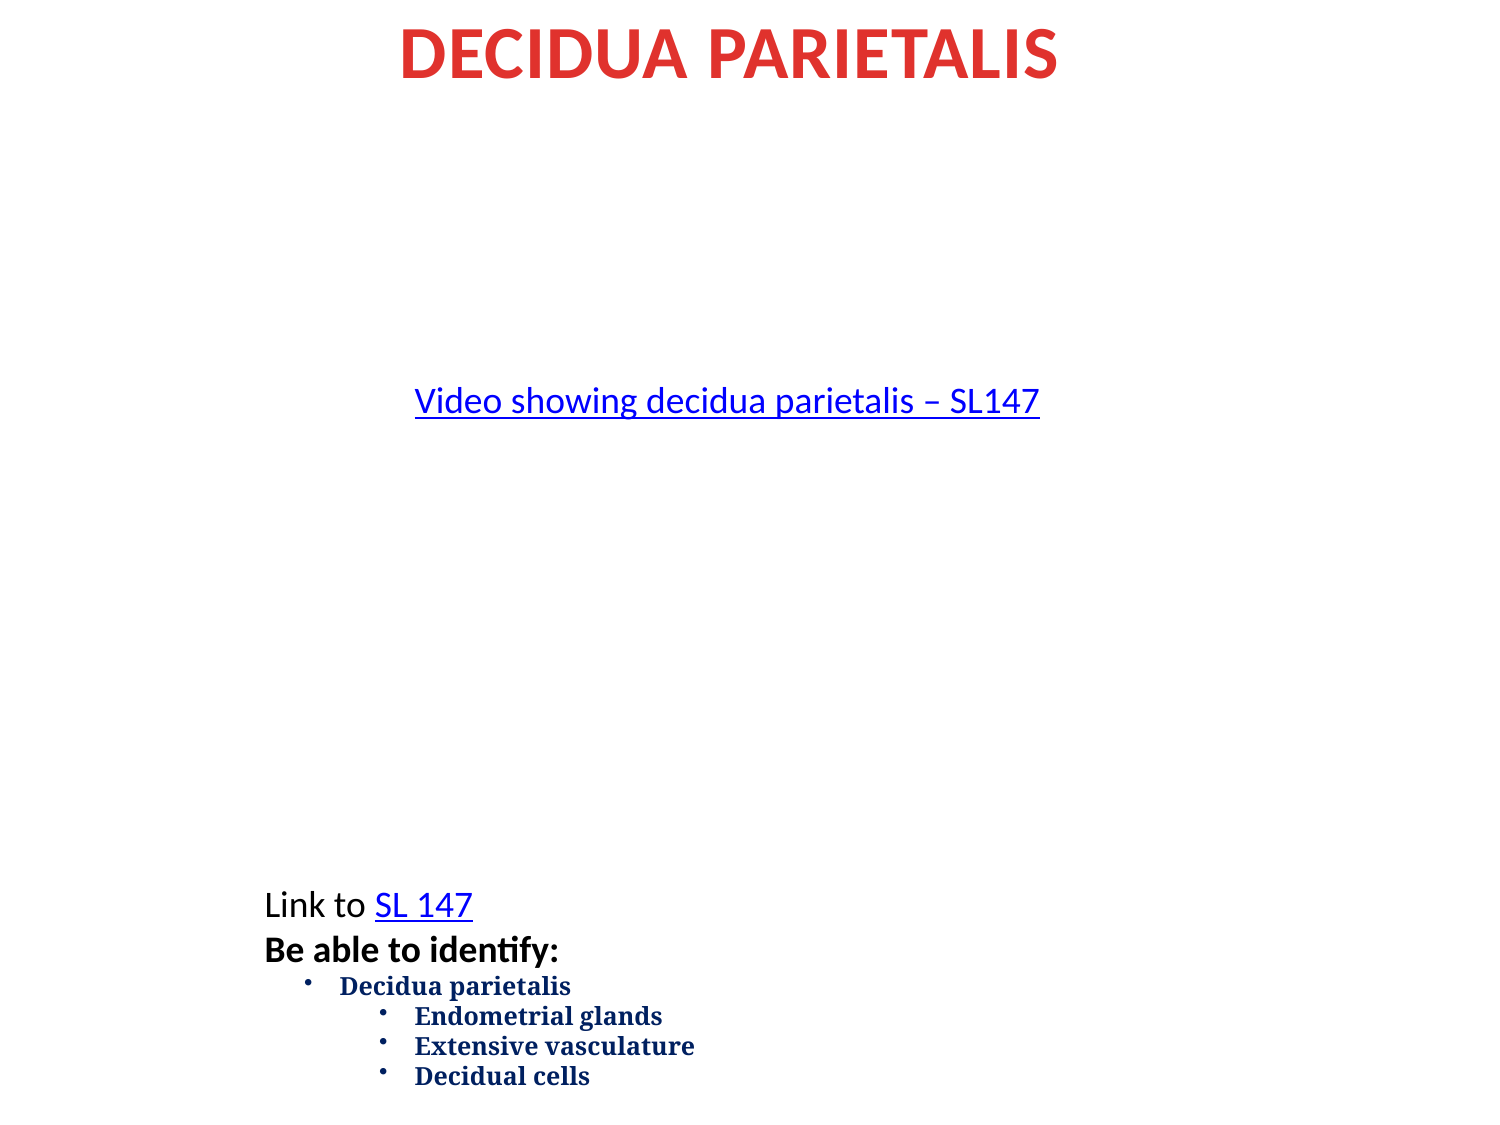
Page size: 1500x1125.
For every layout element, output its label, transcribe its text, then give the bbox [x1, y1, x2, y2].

text_box DECIDUA PARIETALIS [384, 0, 1076, 102]
text_box Link to SL 147 Be able to identify: Decidua parietalis Endometrial glands Extensive vasculature Decidual cells [249, 872, 1185, 1098]
text_box Video showing decidua parietalis – SL147 [399, 369, 1150, 429]
